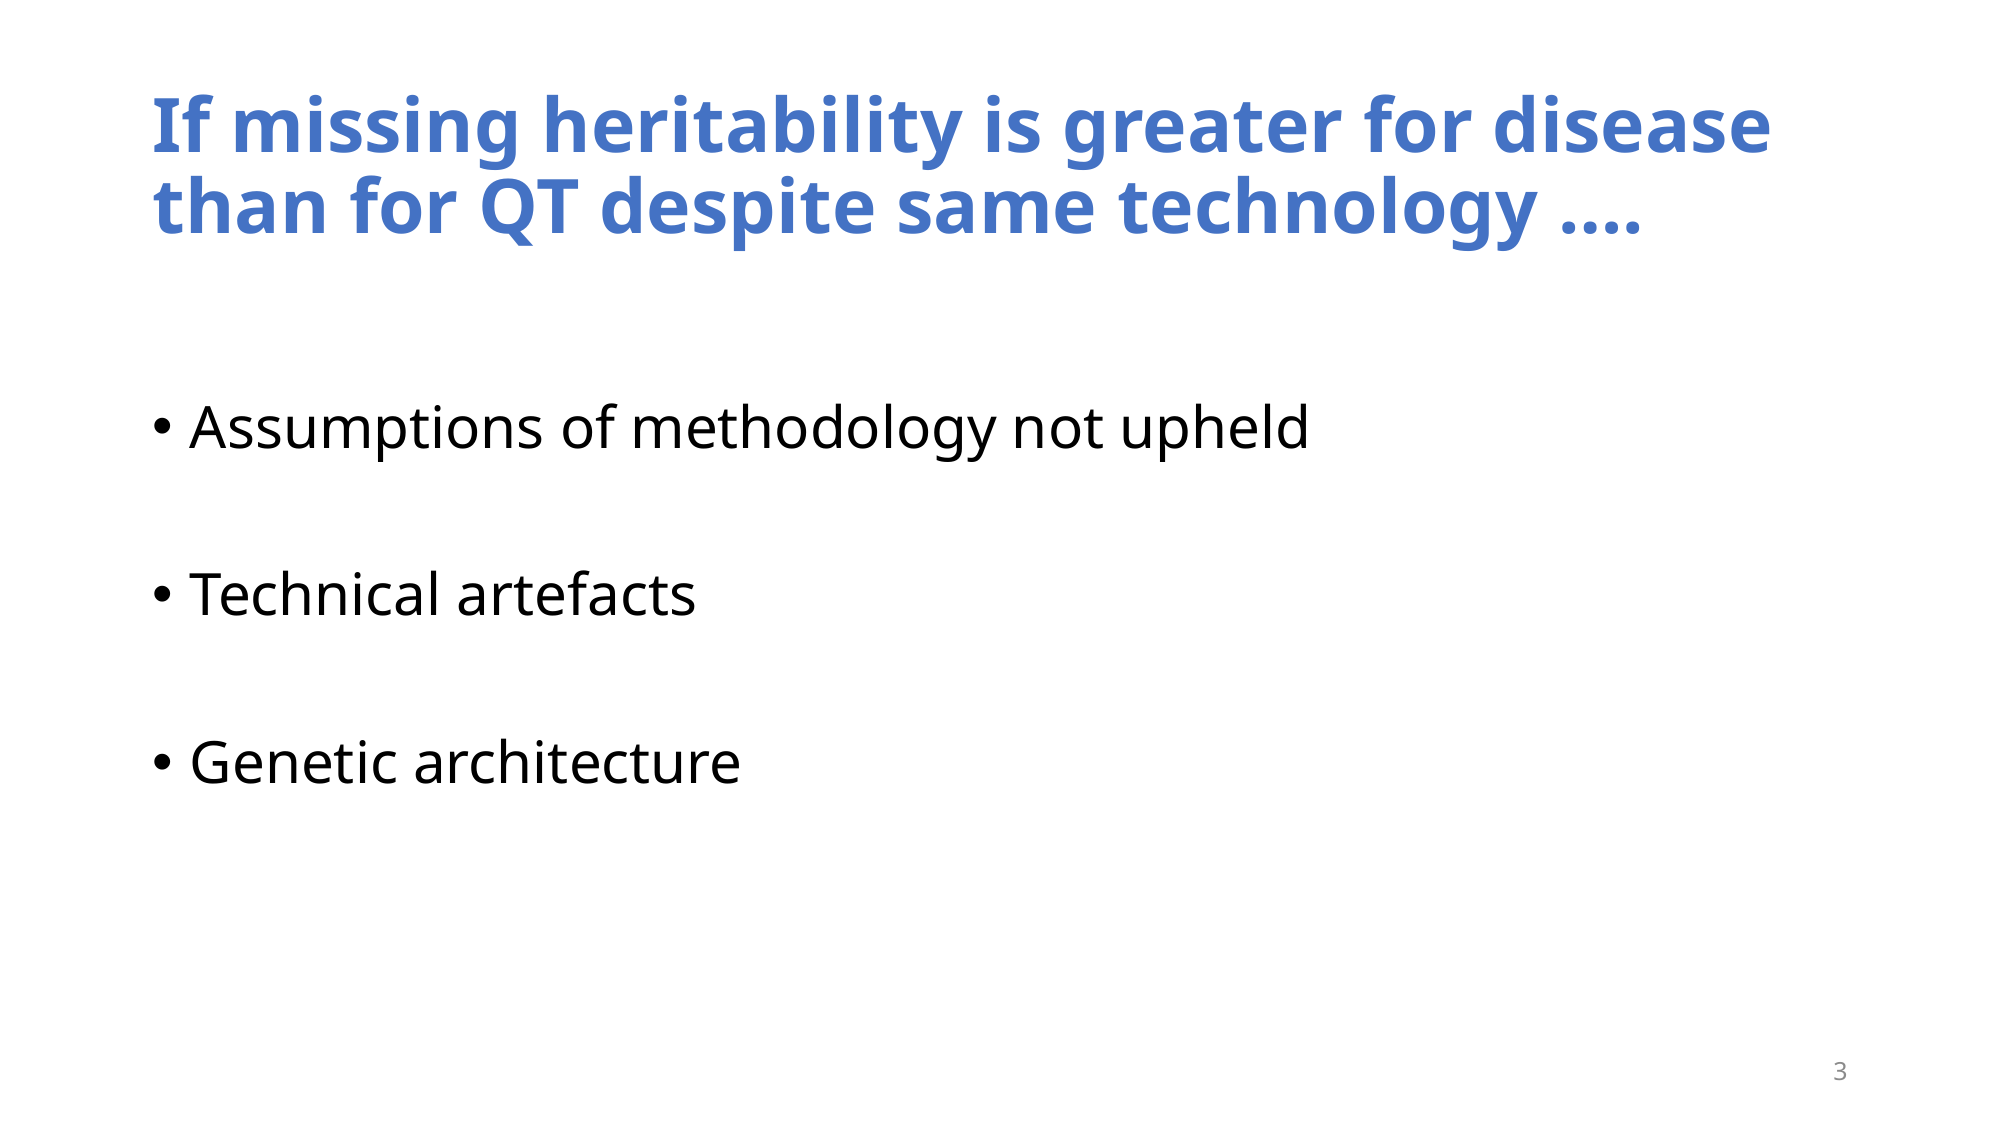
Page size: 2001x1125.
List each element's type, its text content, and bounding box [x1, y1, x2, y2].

title If missing heritability is greater for disease than for QT despite same technology …. [137, 59, 1863, 278]
slide_number 3 [1412, 1042, 1863, 1103]
list Assumptions of methodology not upheld Technical artefacts Genetic architecture [137, 299, 1863, 1014]
